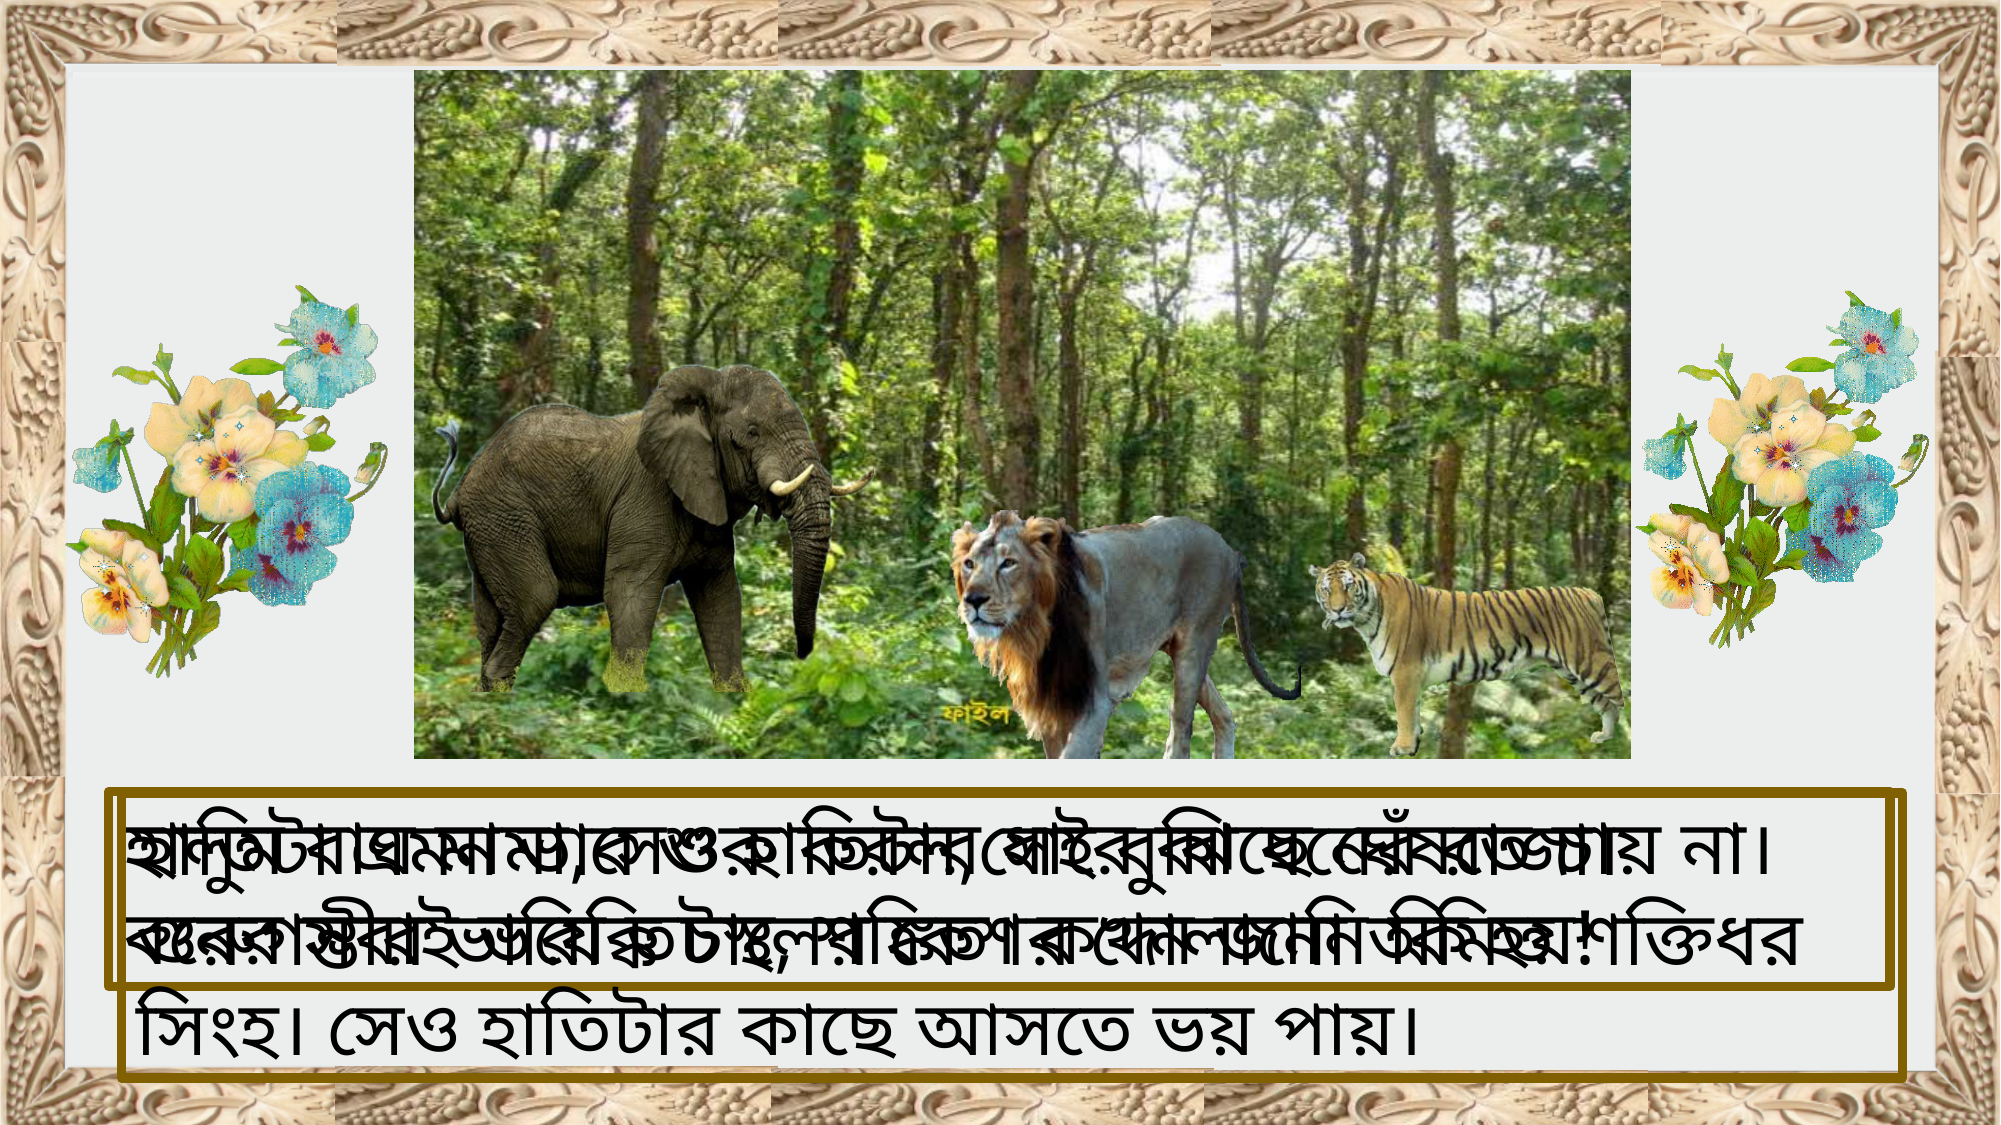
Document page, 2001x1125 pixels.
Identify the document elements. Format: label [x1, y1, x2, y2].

picture [1631, 258, 1961, 662]
text_box [0, 0, 2000, 1125]
picture [61, 251, 424, 694]
text_box [414, 70, 1631, 780]
